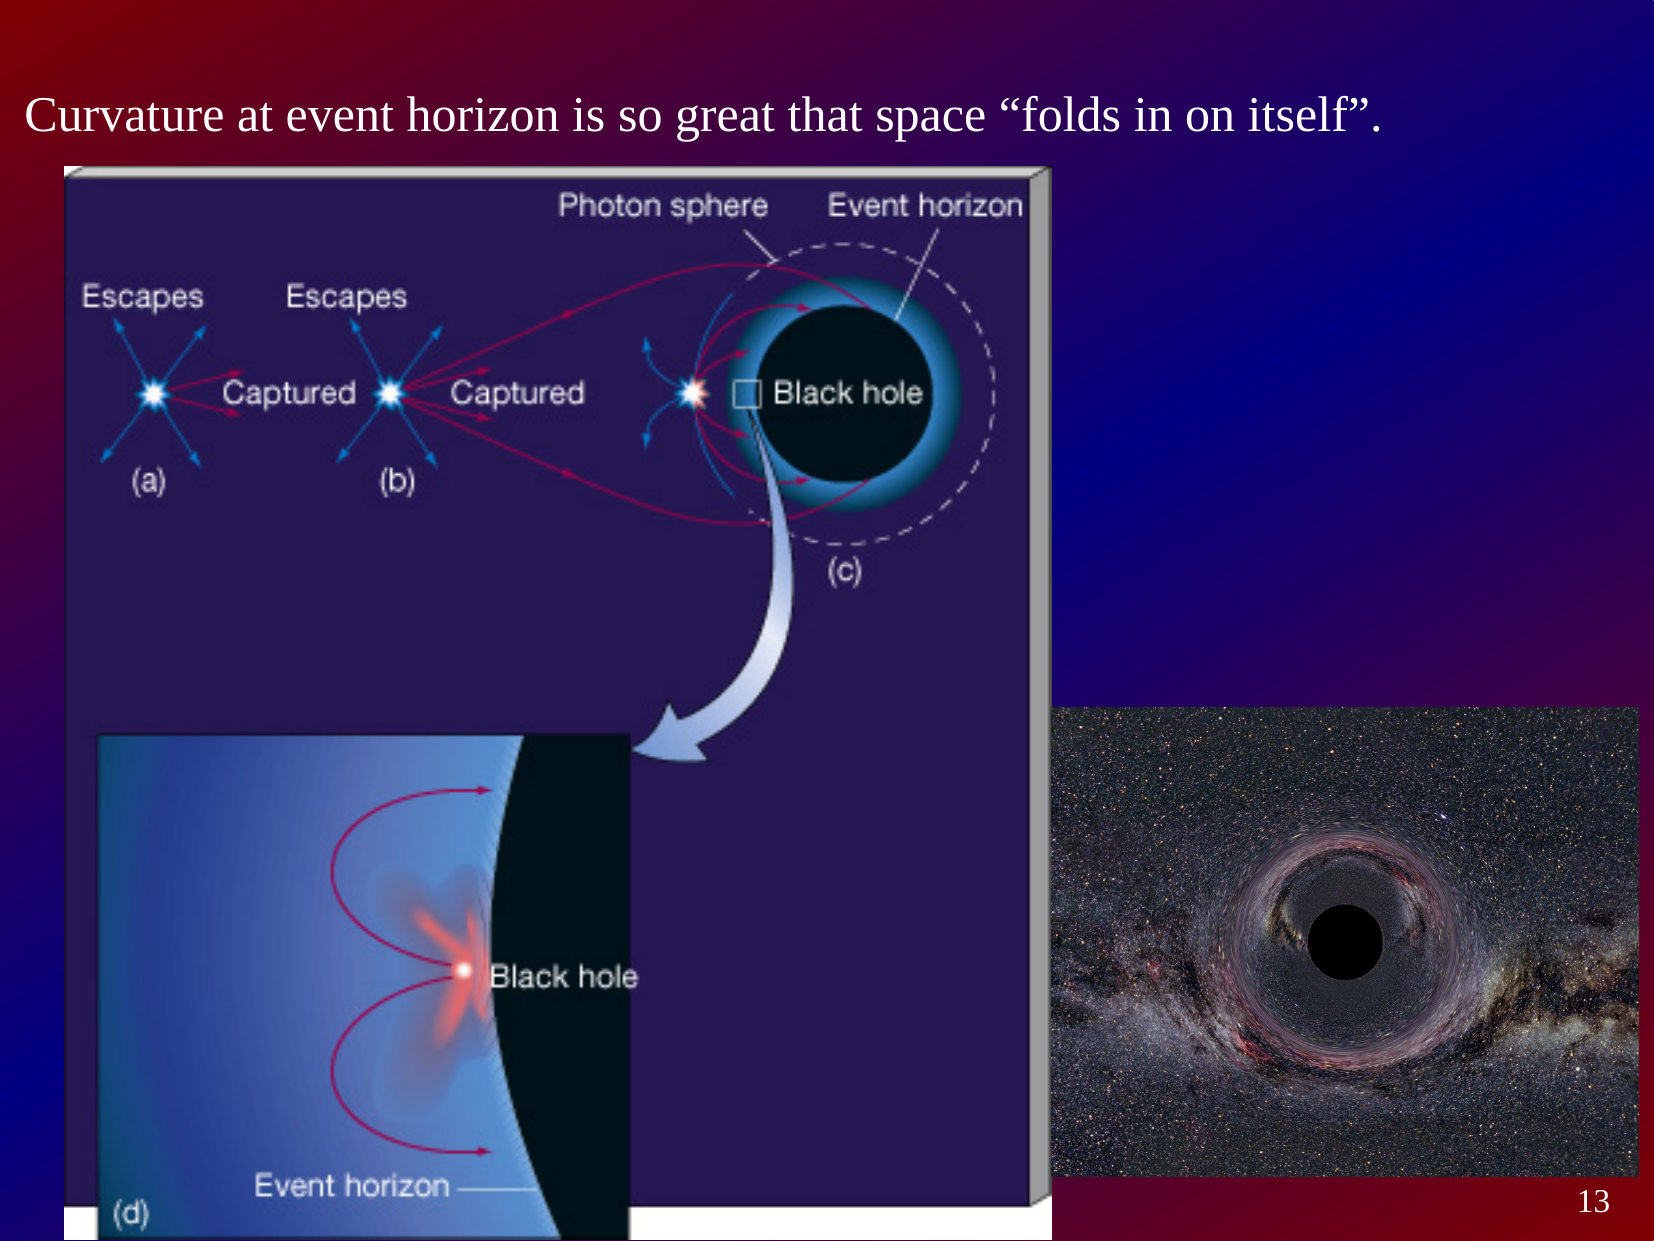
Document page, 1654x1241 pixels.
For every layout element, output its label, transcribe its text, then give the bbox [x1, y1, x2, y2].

text_box Curvature at event horizon is so great that space “folds in on itself”. [24, 81, 1639, 142]
slide_number 13 [1239, 1186, 1626, 1233]
picture [63, 166, 1639, 1241]
